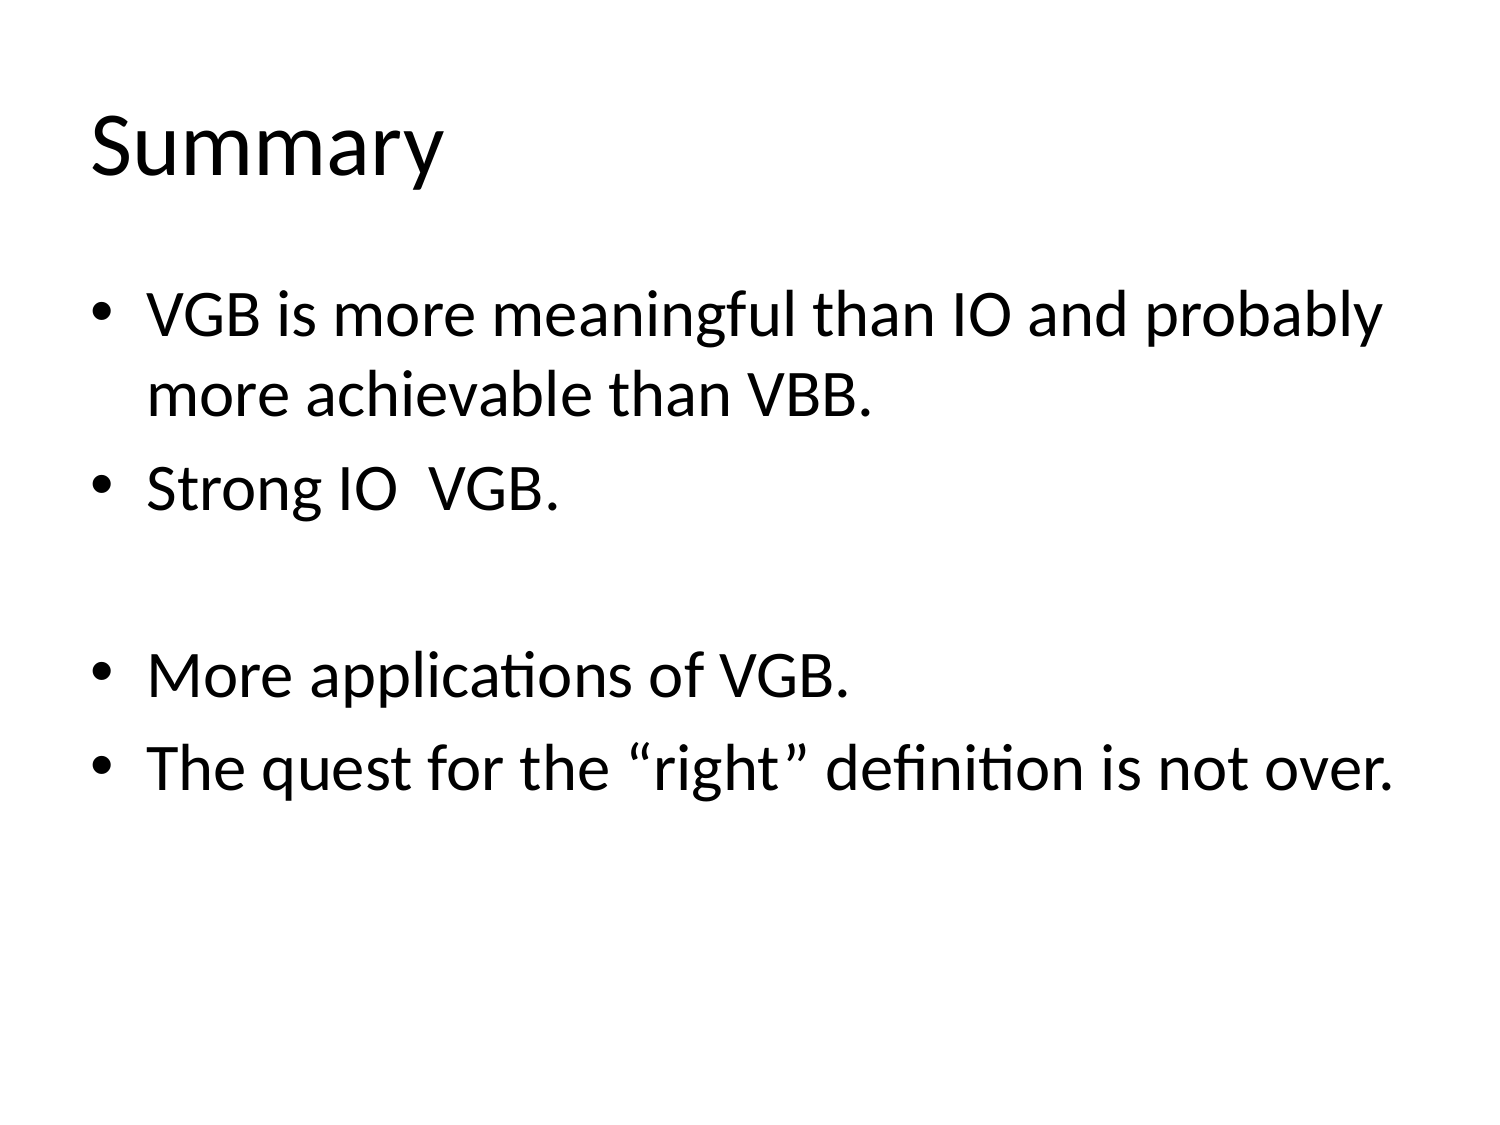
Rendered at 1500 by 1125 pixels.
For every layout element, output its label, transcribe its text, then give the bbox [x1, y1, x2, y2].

title Summary [75, 45, 1425, 233]
